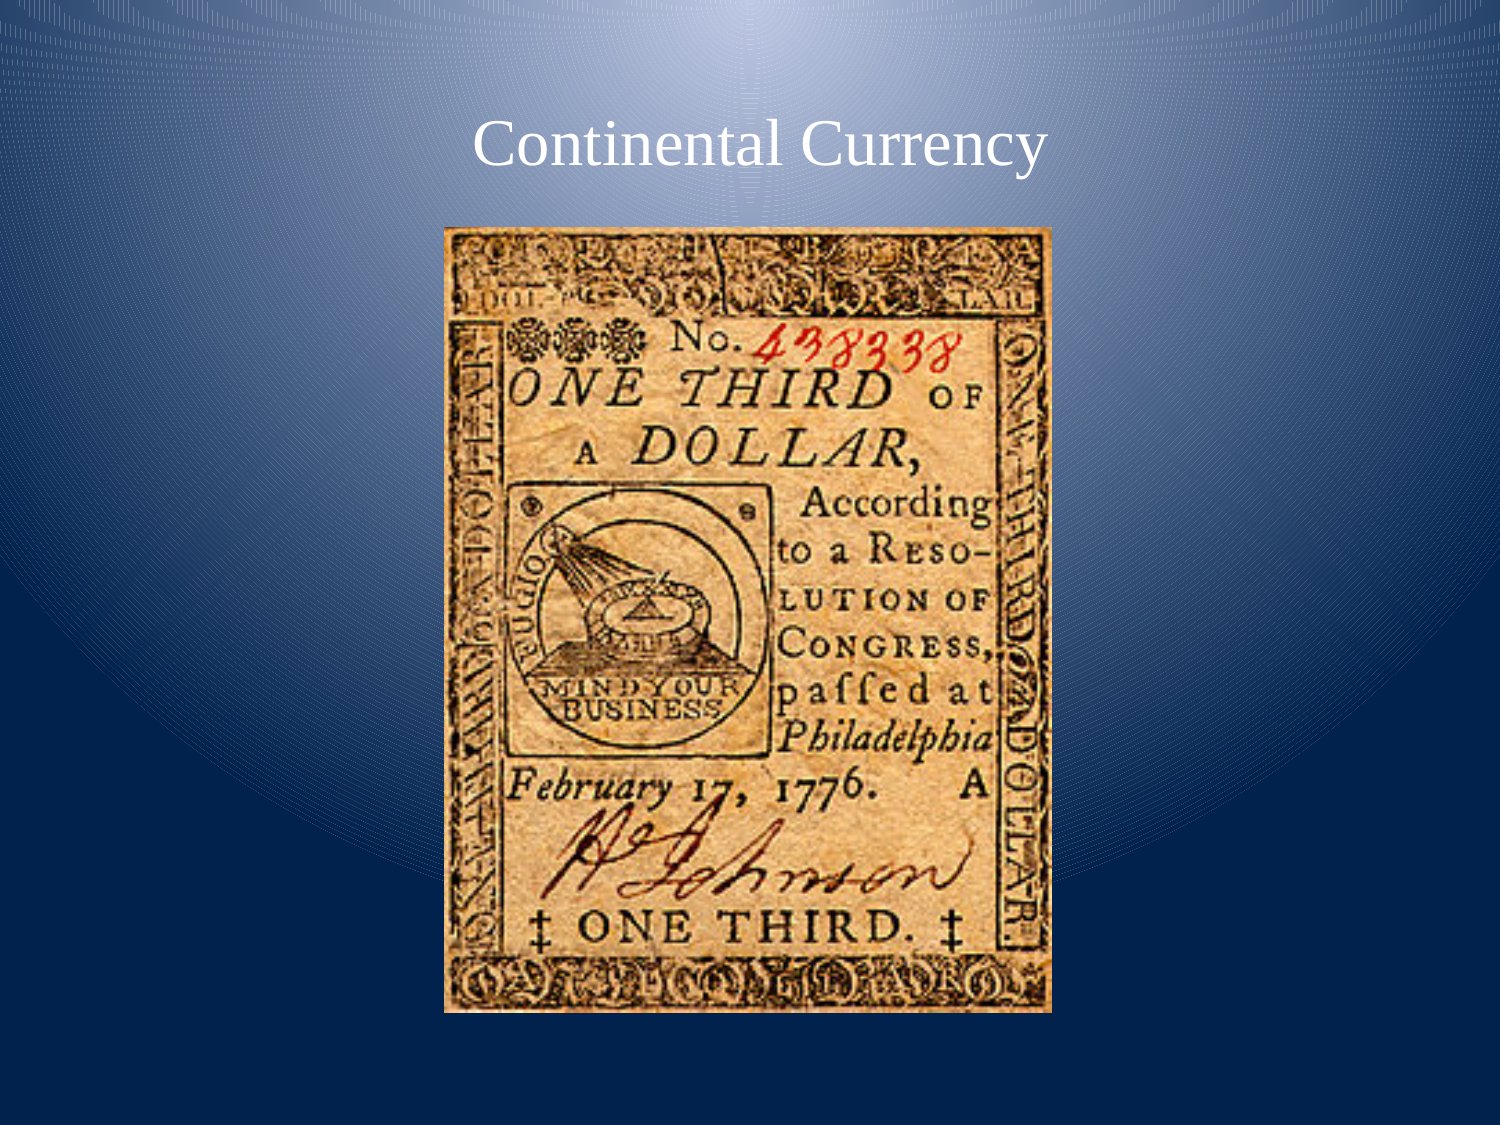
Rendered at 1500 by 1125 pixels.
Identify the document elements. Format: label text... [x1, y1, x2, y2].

picture [443, 227, 1053, 1013]
title Continental Currency [74, 44, 1448, 233]
